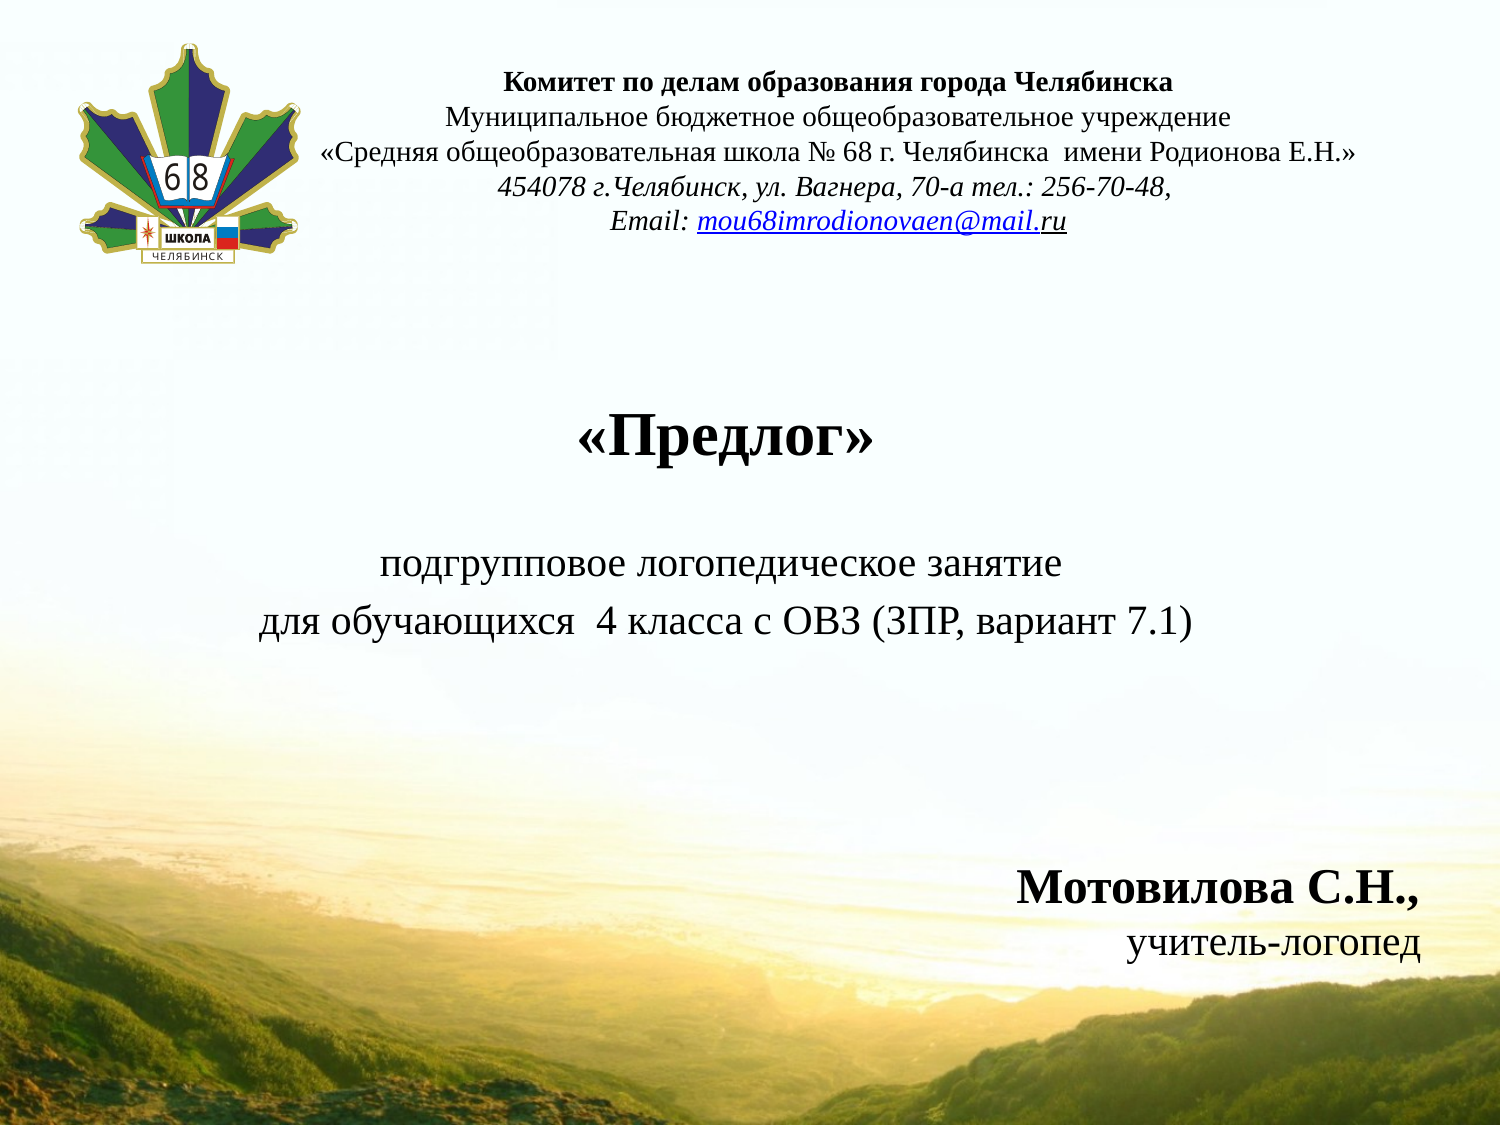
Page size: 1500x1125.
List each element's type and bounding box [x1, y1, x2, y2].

text_box [76, 42, 302, 265]
list [0, 0, 1500, 1125]
